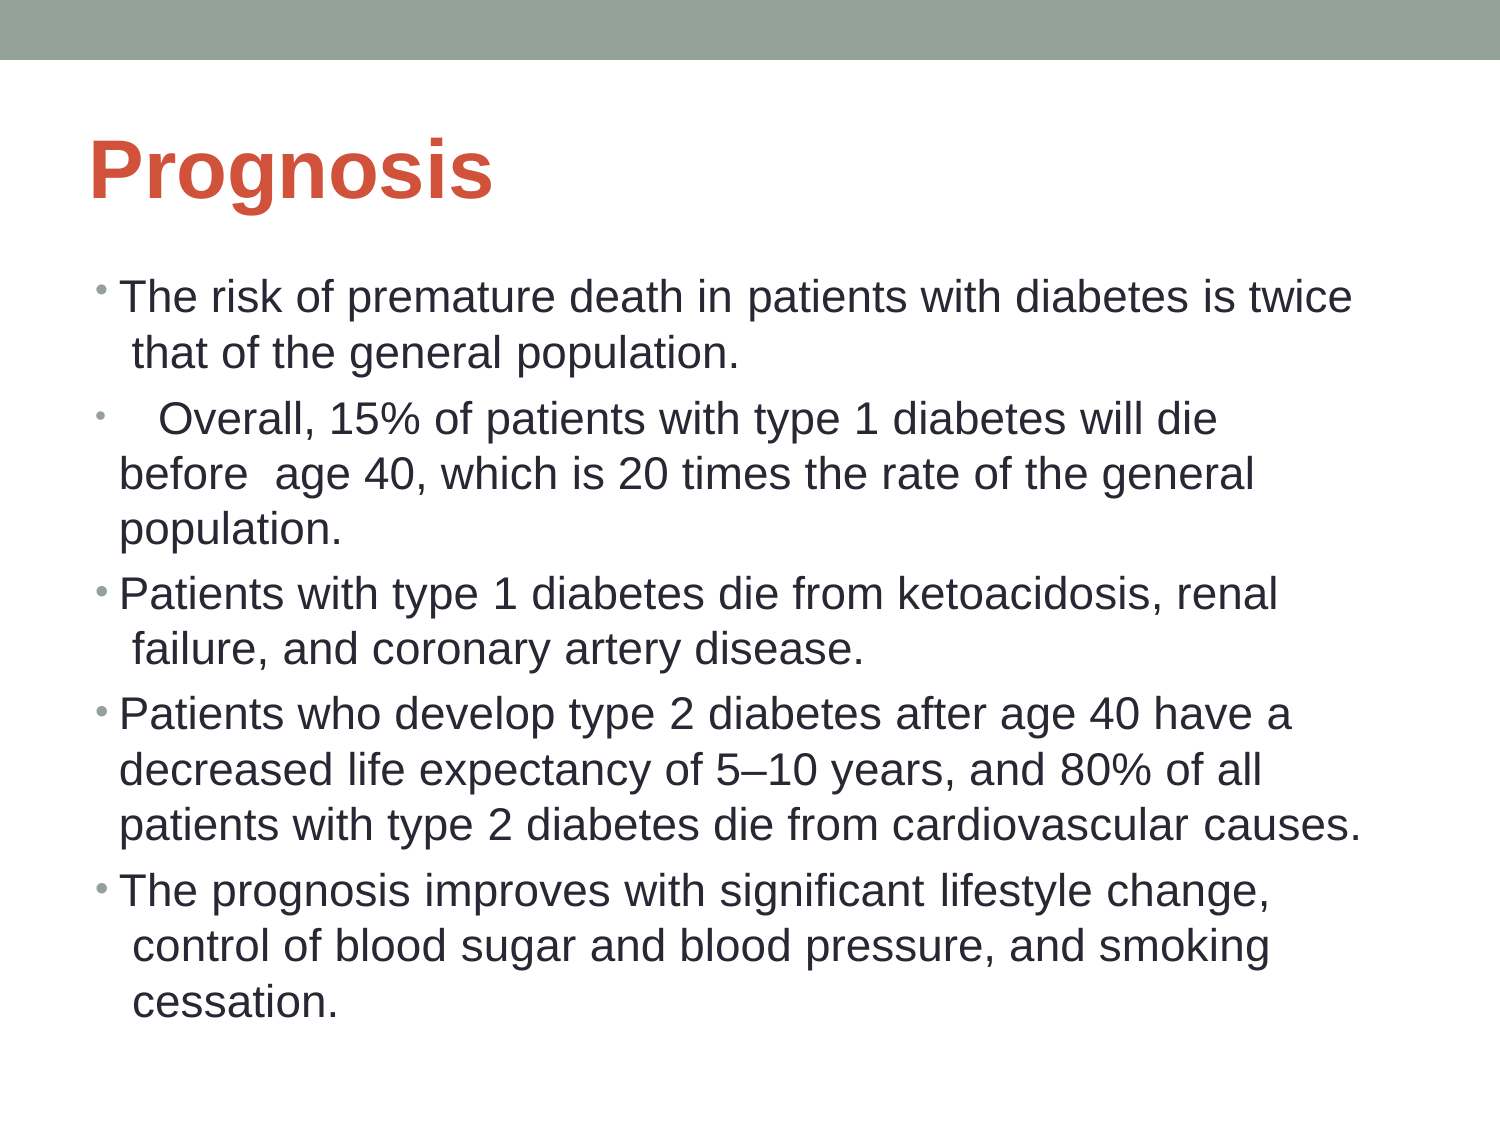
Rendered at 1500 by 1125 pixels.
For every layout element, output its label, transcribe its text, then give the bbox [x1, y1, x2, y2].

title Prognosis [86, 113, 498, 304]
text_box The risk of premature death in patients with diabetes is twice that of the general population. Overall, 15% of patients with type 1 diabetes will die before age 40, which is 20 times the rate of the general population. Patients with type 1 diabetes die from ketoacidosis, renal failure, and coronary artery disease. Patients who develop type 2 diabetes after age 40 have a decreased life expectancy of 5–10 years, and 80% of all patients with type 2 diabetes die from cardiovascular causes. The prognosis improves with significant lifestyle change, control of blood sugar and blood pressure, and smoking cessation. [92, 264, 1367, 1027]
